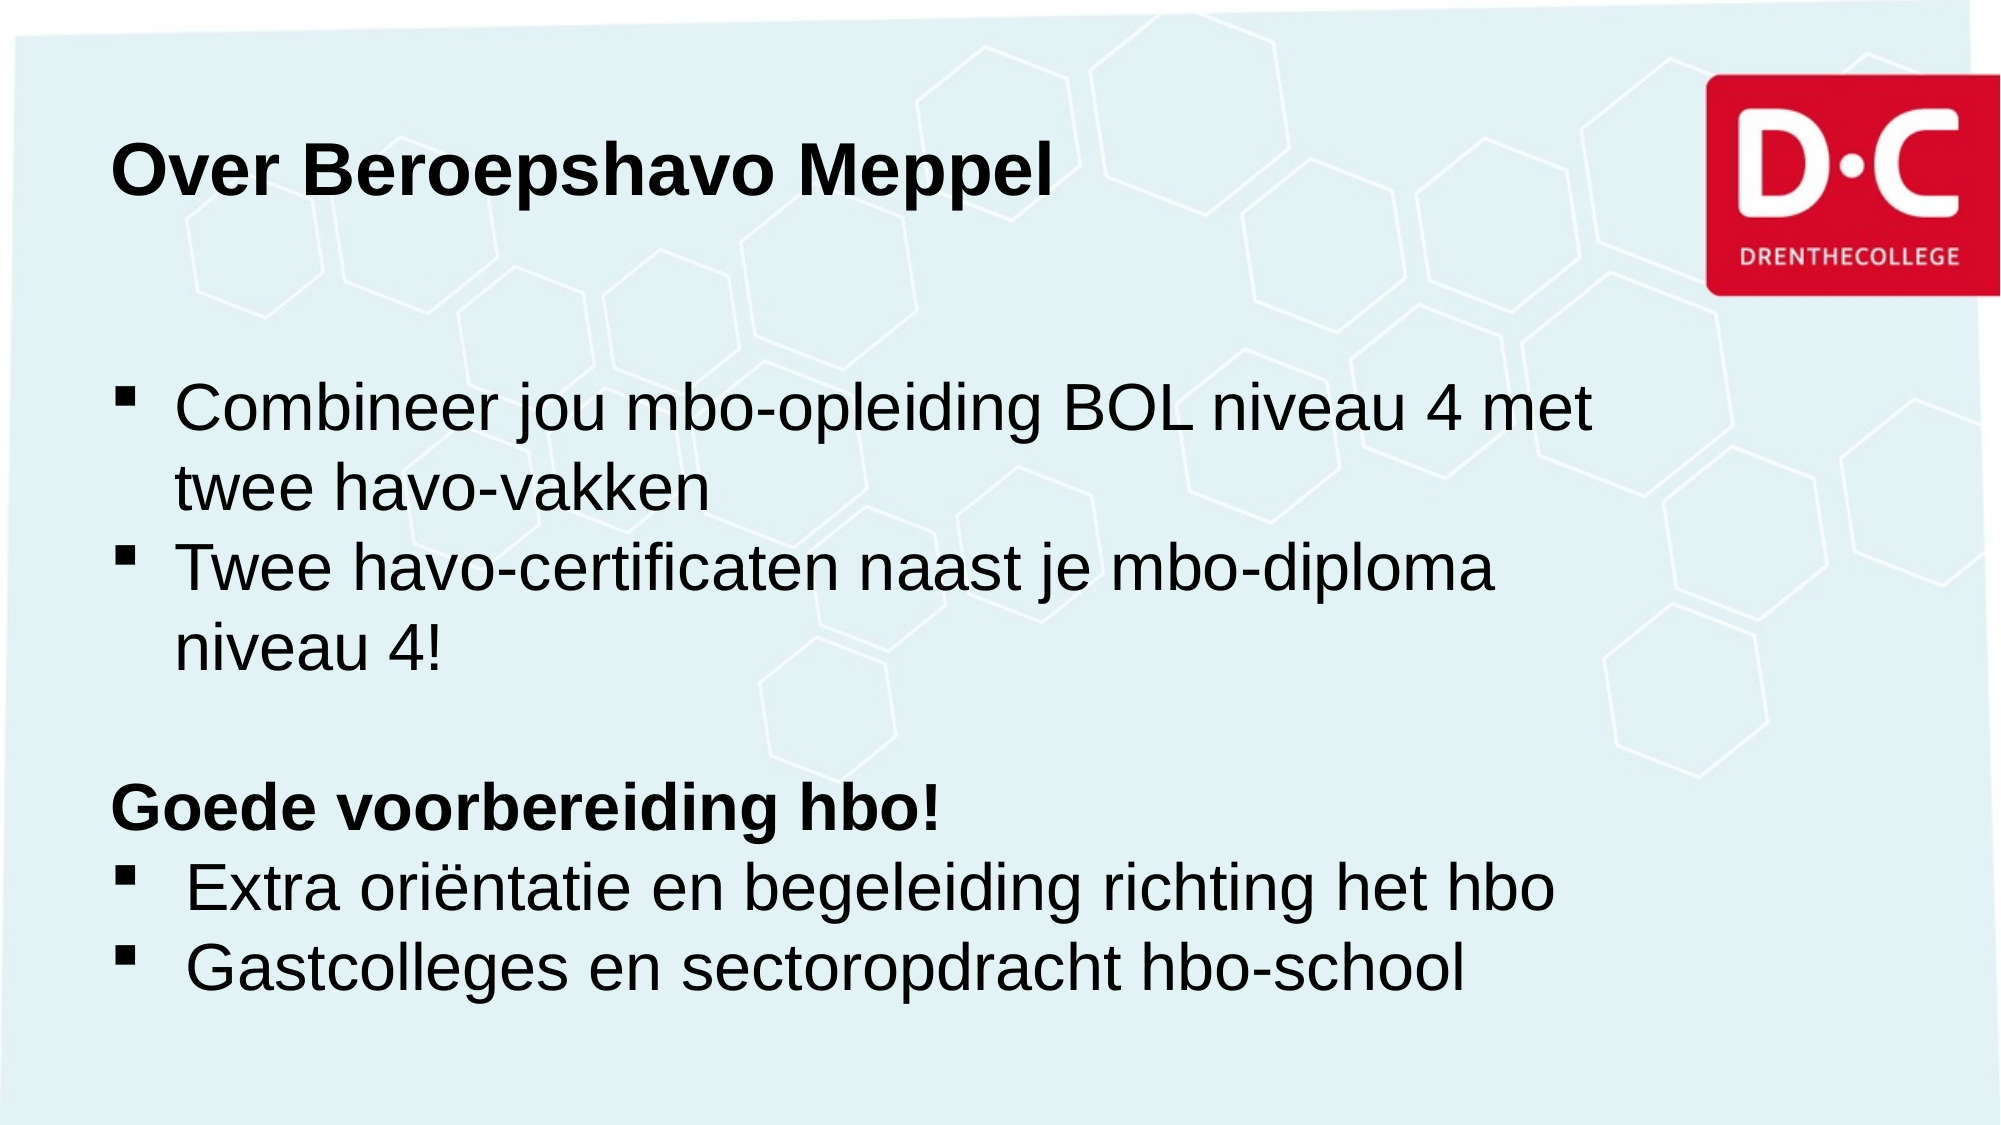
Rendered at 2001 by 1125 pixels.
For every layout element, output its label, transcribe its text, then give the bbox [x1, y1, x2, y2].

text_box Over Beroepshavo Meppel [95, 113, 1736, 218]
picture [0, 0, 2001, 1125]
text_box Combineer jou mbo-opleiding BOL niveau 4 met twee havo-vakken Twee havo-certificaten naast je mbo-diploma niveau 4! Goede voorbereiding hbo! Extra oriëntatie en begeleiding richting het hbo Gastcolleges en sectoropdracht hbo-school [95, 356, 1633, 1012]
